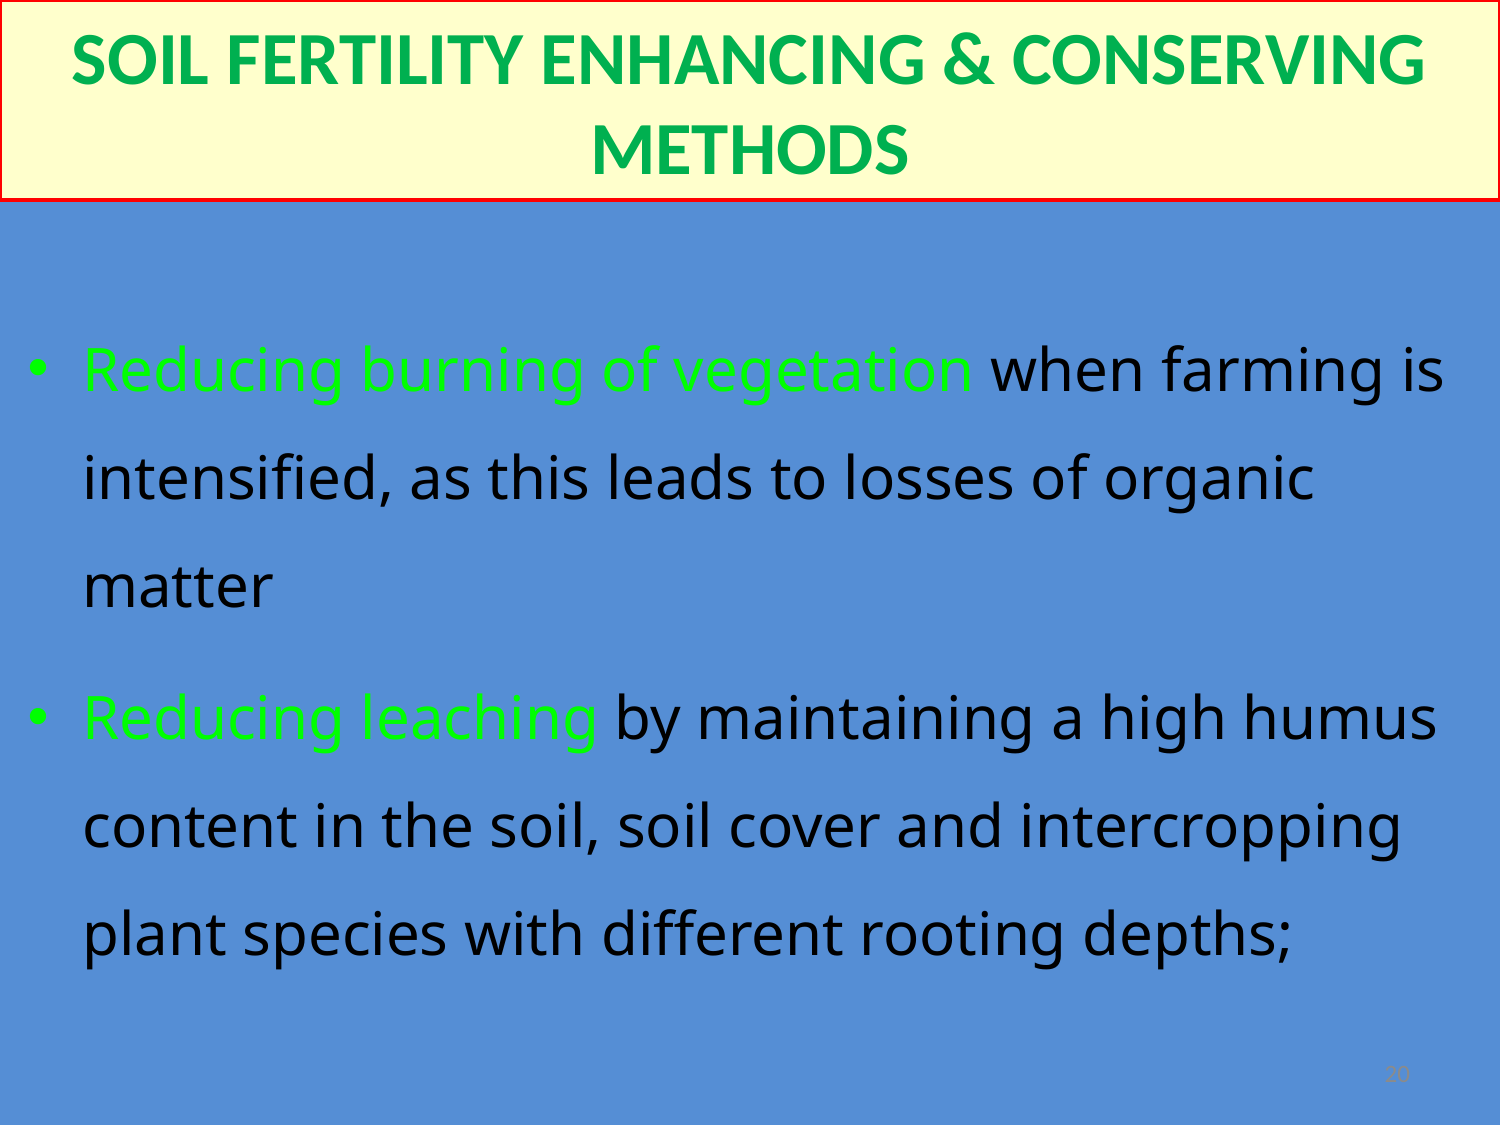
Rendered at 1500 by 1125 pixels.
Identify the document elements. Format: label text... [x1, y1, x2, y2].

text_box SOIL FERTILITY ENHANCING & CONSERVING METHODS [0, 0, 1500, 200]
list Reducing burning of vegetation when farming is intensified, as this leads to losses of organic matter Reducing leaching by maintaining a high humus content in the soil, soil cover and intercropping plant species with different rooting depths; [12, 287, 1463, 1050]
slide_number 20 [1074, 1050, 1425, 1103]
